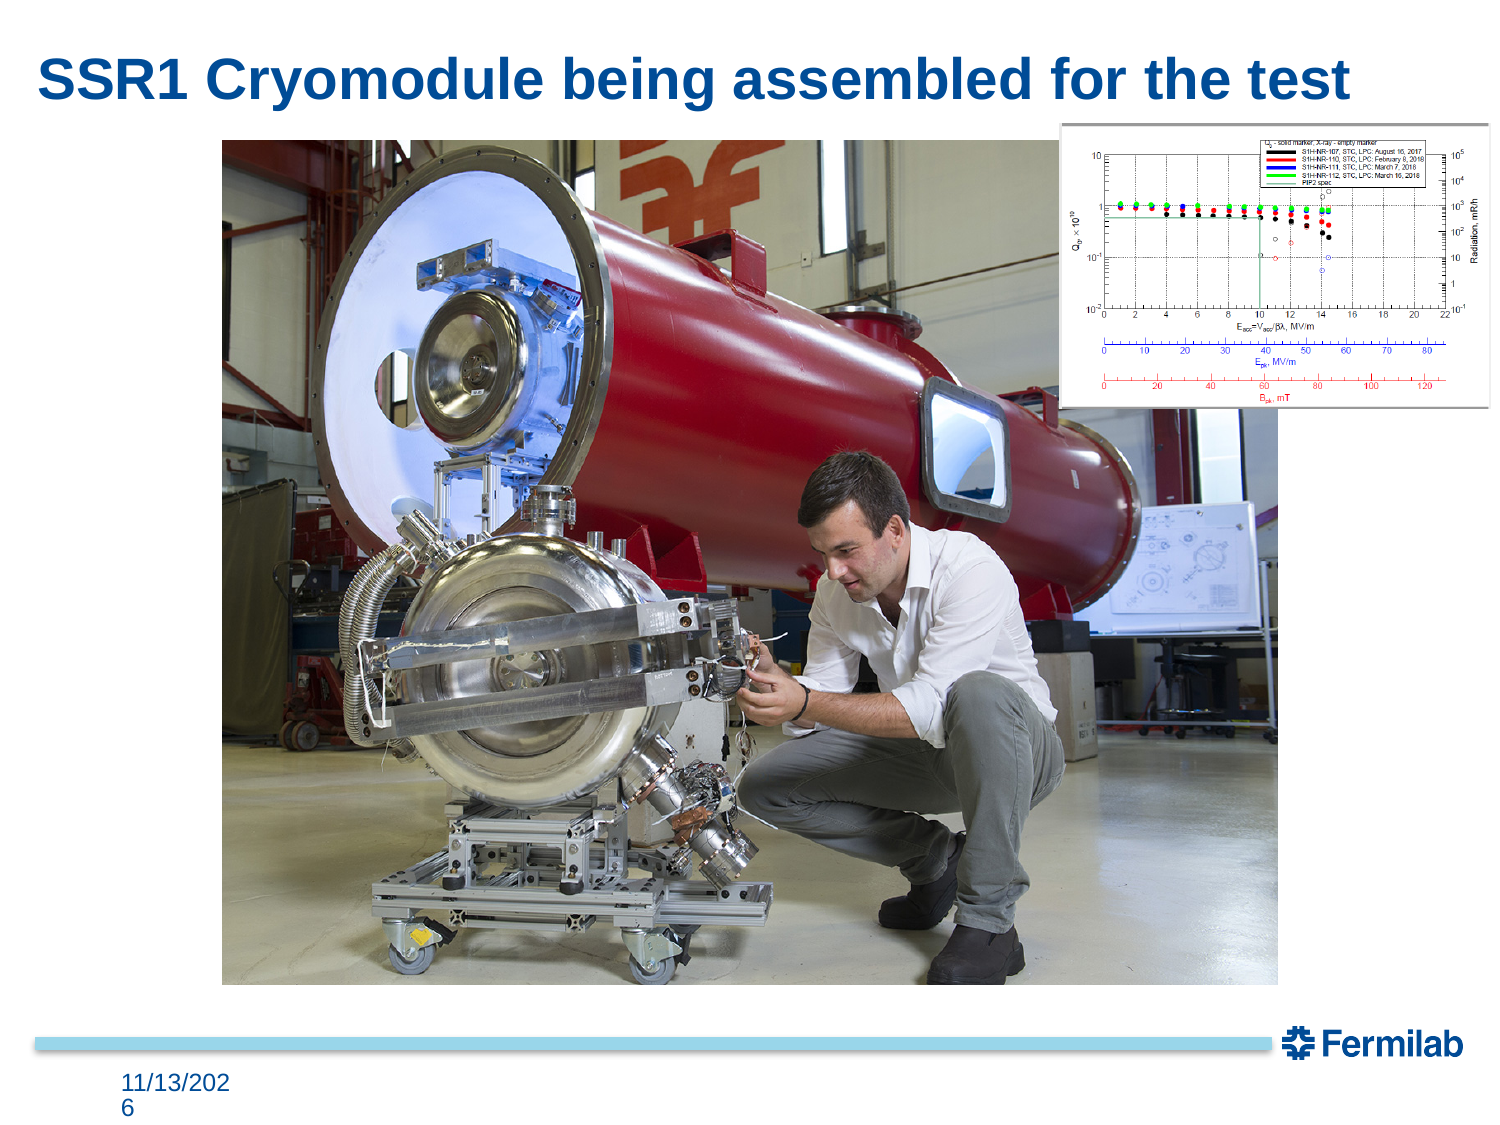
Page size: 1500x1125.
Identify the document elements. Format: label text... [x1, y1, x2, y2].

title SSR1 Cryomodule being assembled for the test [37, 41, 1463, 112]
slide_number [120, 1066, 232, 1107]
picture [1282, 1026, 1463, 1060]
picture [222, 123, 1491, 985]
